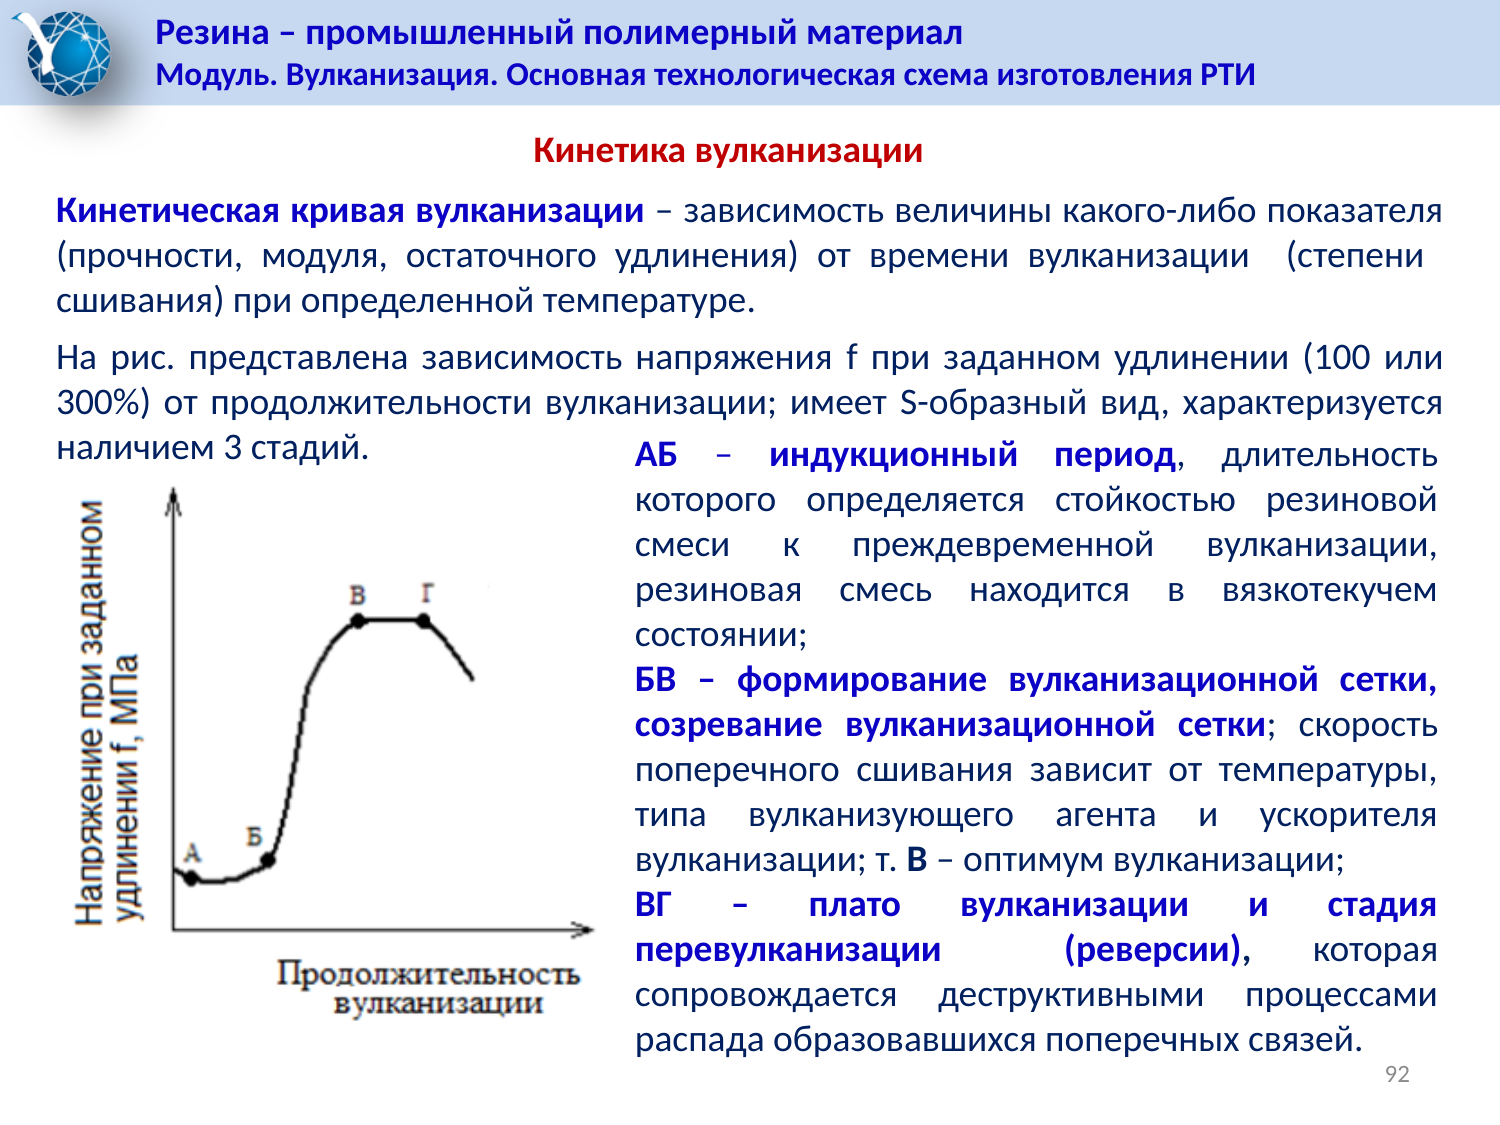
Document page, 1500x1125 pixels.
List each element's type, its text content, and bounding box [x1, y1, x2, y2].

picture [53, 480, 598, 1030]
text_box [0, 0, 1500, 106]
text_box Кинетическая кривая вулканизации – зависимость величины какого-либо показателя (прочности, модуля, остаточного удлинения) от времени вулканизации (степени сшивания) при определенной температуре. На рис. представлена зависимость напряжения f при заданном удлинении (100 или 300%) от продолжительности вулканизации; имеет S-образный вид, характеризуется наличием 3 стадий. [41, 177, 1459, 475]
text_box АБ – индукционный период, длительность которого определяется стойкостью резиновой смеси к преждевременной вулканизации, резиновая смесь находится в вязкотекучем состоянии; БВ – формирование вулканизационной сетки, созревание вулканизационной сетки; скорость поперечного сшивания зависит от температуры, типа вулканизующего агента и ускорителя вулканизации; т. В – оптимум вулканизации; ВГ – плато вулканизации и стадия перевулканизации (реверсии), которая сопровождается деструктивными процессами распада образовавшихся поперечных связей. [620, 421, 1454, 1067]
slide_number 92 [1074, 1042, 1425, 1103]
text_box Кинетика вулканизации [518, 117, 939, 177]
